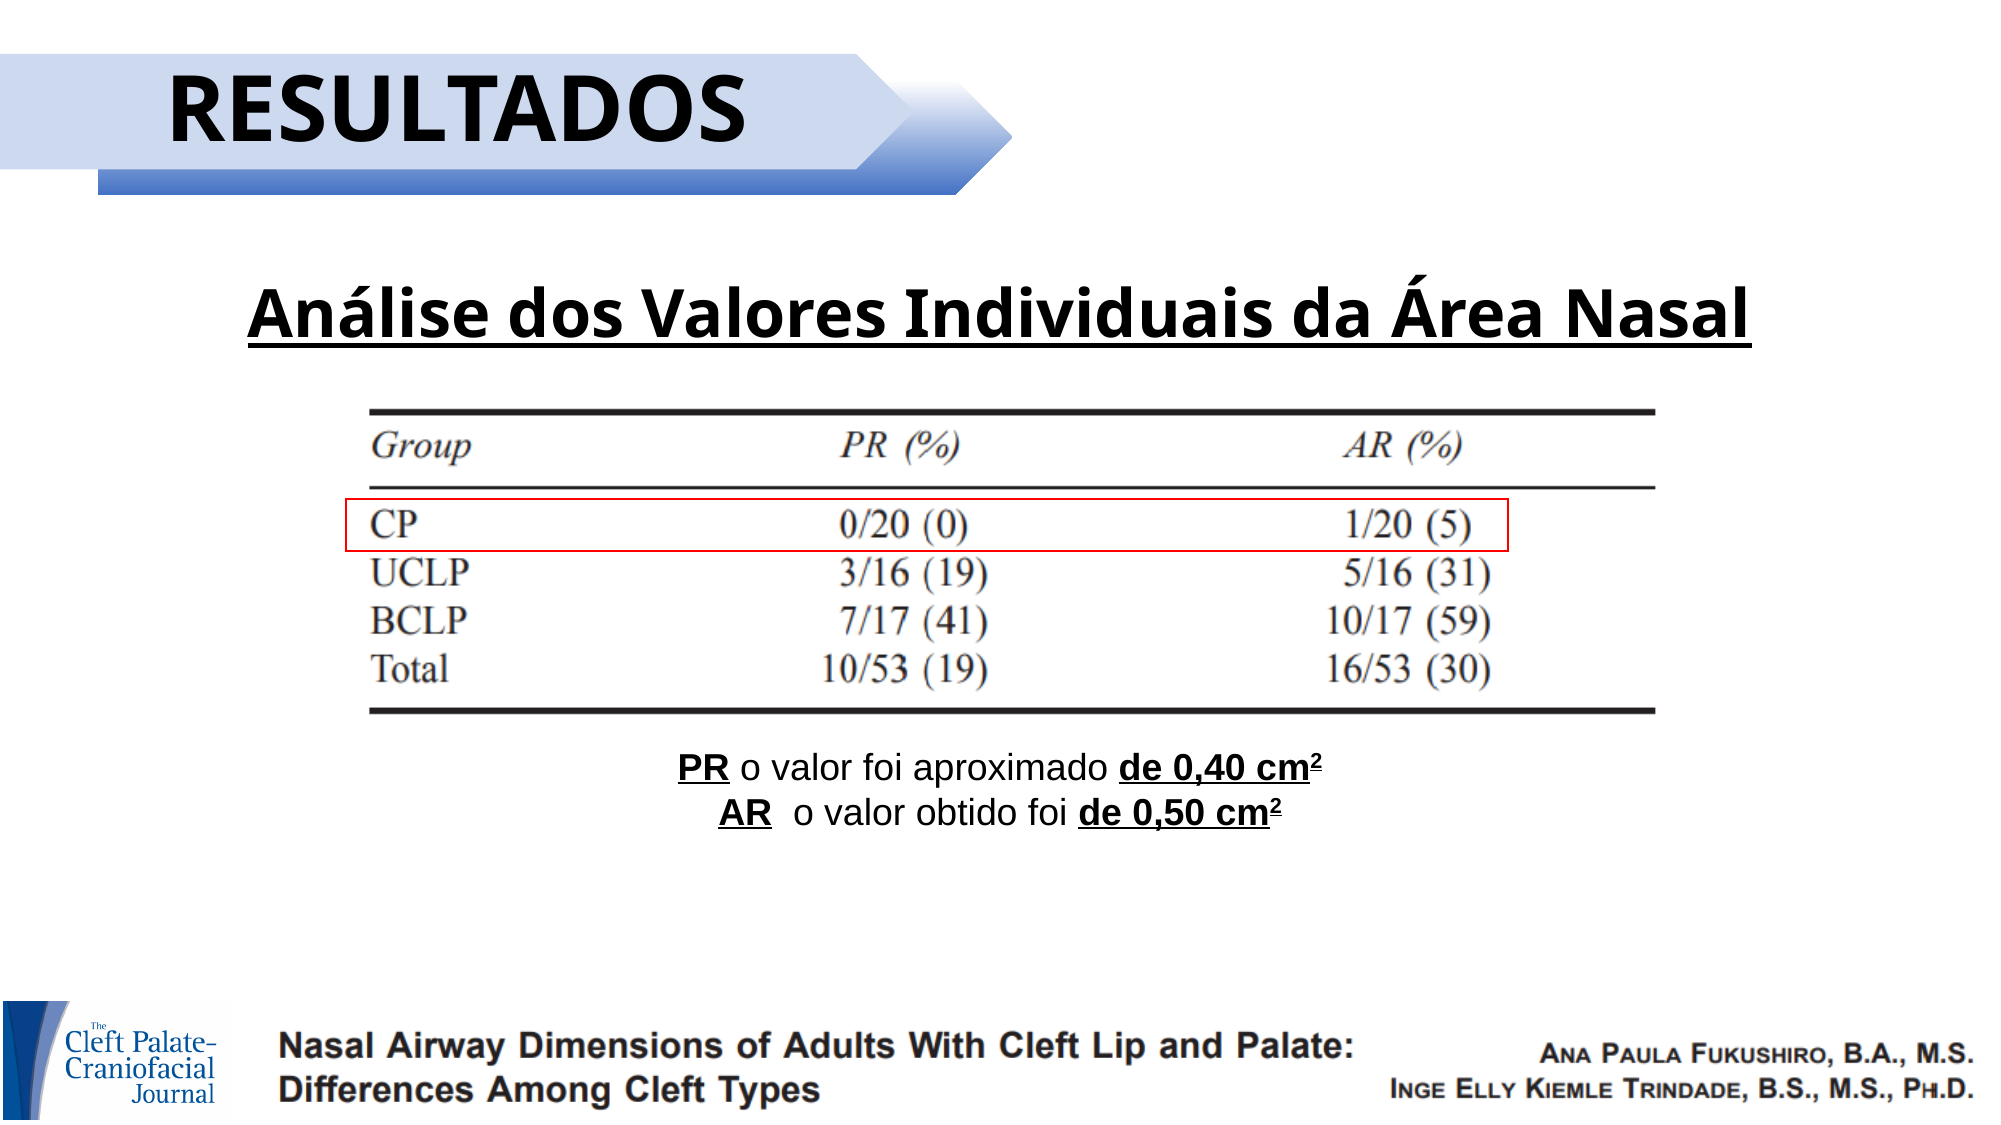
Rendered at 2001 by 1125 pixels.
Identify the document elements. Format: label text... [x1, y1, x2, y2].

text_box [914, 78, 1014, 196]
text_box PR o valor foi aproximado de 0,40 cm2 AR o valor obtido foi de 0,50 cm2 [103, 735, 1897, 840]
picture [3, 1001, 232, 1120]
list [304, 403, 1720, 778]
text_box RESULTADOS [0, 2, 914, 221]
picture [260, 1001, 1997, 1120]
text_box Análise dos Valores Individuais da Área Nasal [227, 263, 1773, 359]
